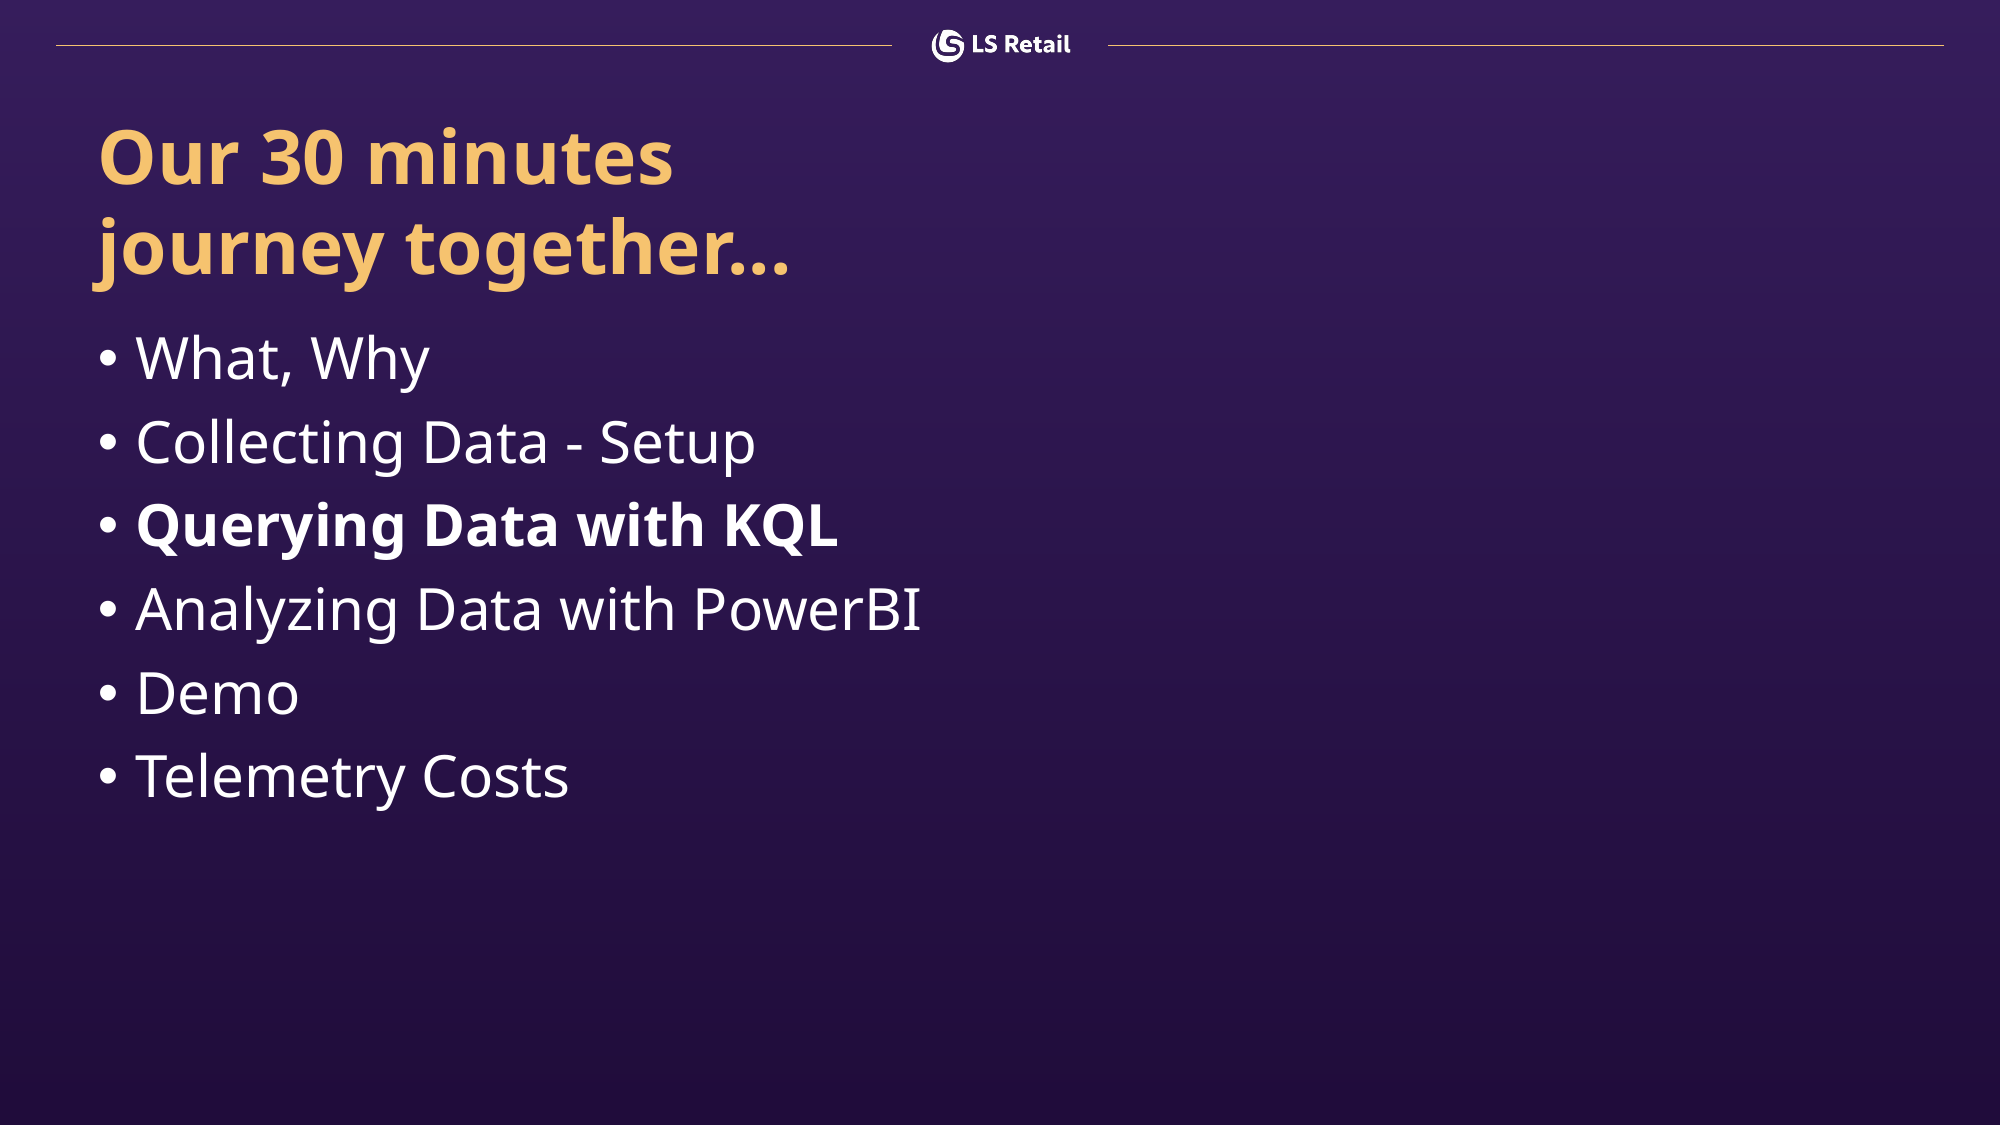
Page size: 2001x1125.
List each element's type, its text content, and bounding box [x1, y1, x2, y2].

text_box What, Why Collecting Data - Setup Querying Data with KQL Analyzing Data with PowerBI Demo Telemetry Costs [82, 321, 1967, 1125]
picture [917, 15, 1083, 77]
text_box Our 30 minutes journey together... [82, 102, 1105, 298]
